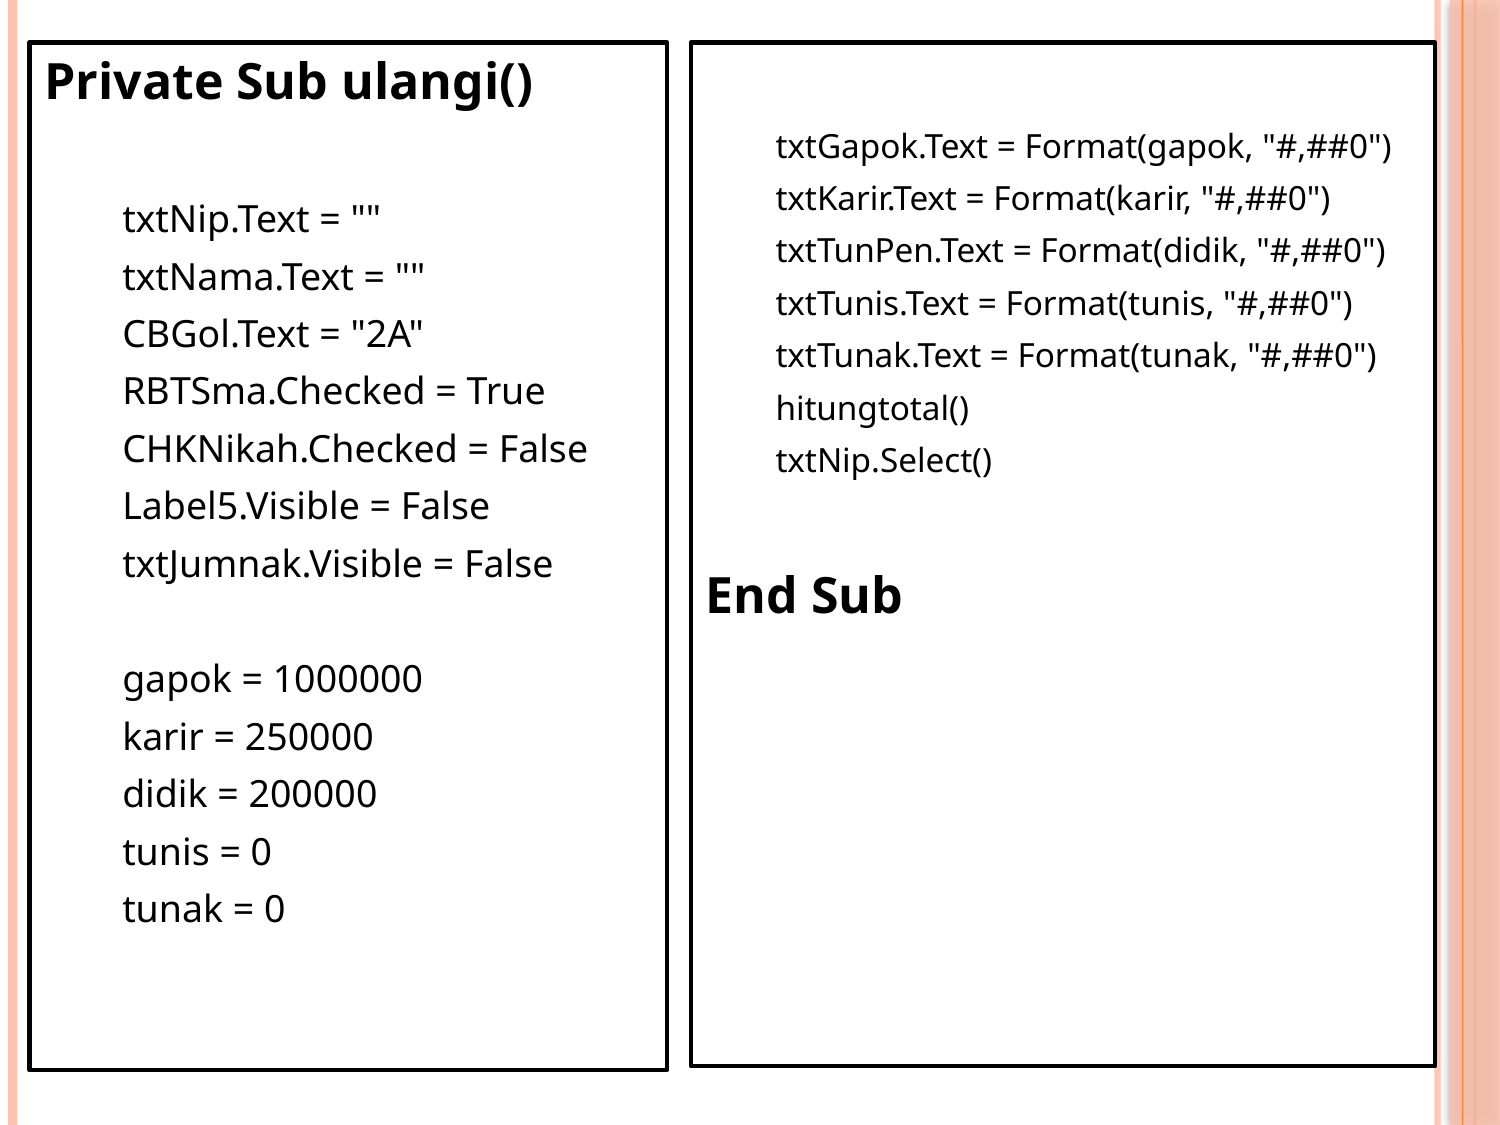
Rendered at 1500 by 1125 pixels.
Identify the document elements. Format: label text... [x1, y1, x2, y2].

text_box txtGapok.Text = Format(gapok, "#,##0") txtKarir.Text = Format(karir, "#,##0") txtTunPen.Text = Format(didik, "#,##0") txtTunis.Text = Format(tunis, "#,##0") txtTunak.Text = Format(tunak, "#,##0") hitungtotal() txtNip.Select() End Sub [689, 40, 1437, 1068]
list Private Sub ulangi() txtNip.Text = "" txtNama.Text = "" CBGol.Text = "2A" RBTSma.Checked = True CHKNikah.Checked = False Label5.Visible = False txtJumnak.Visible = False gapok = 1000000 karir = 250000 didik = 200000 tunis = 0 tunak = 0 [27, 40, 669, 1072]
